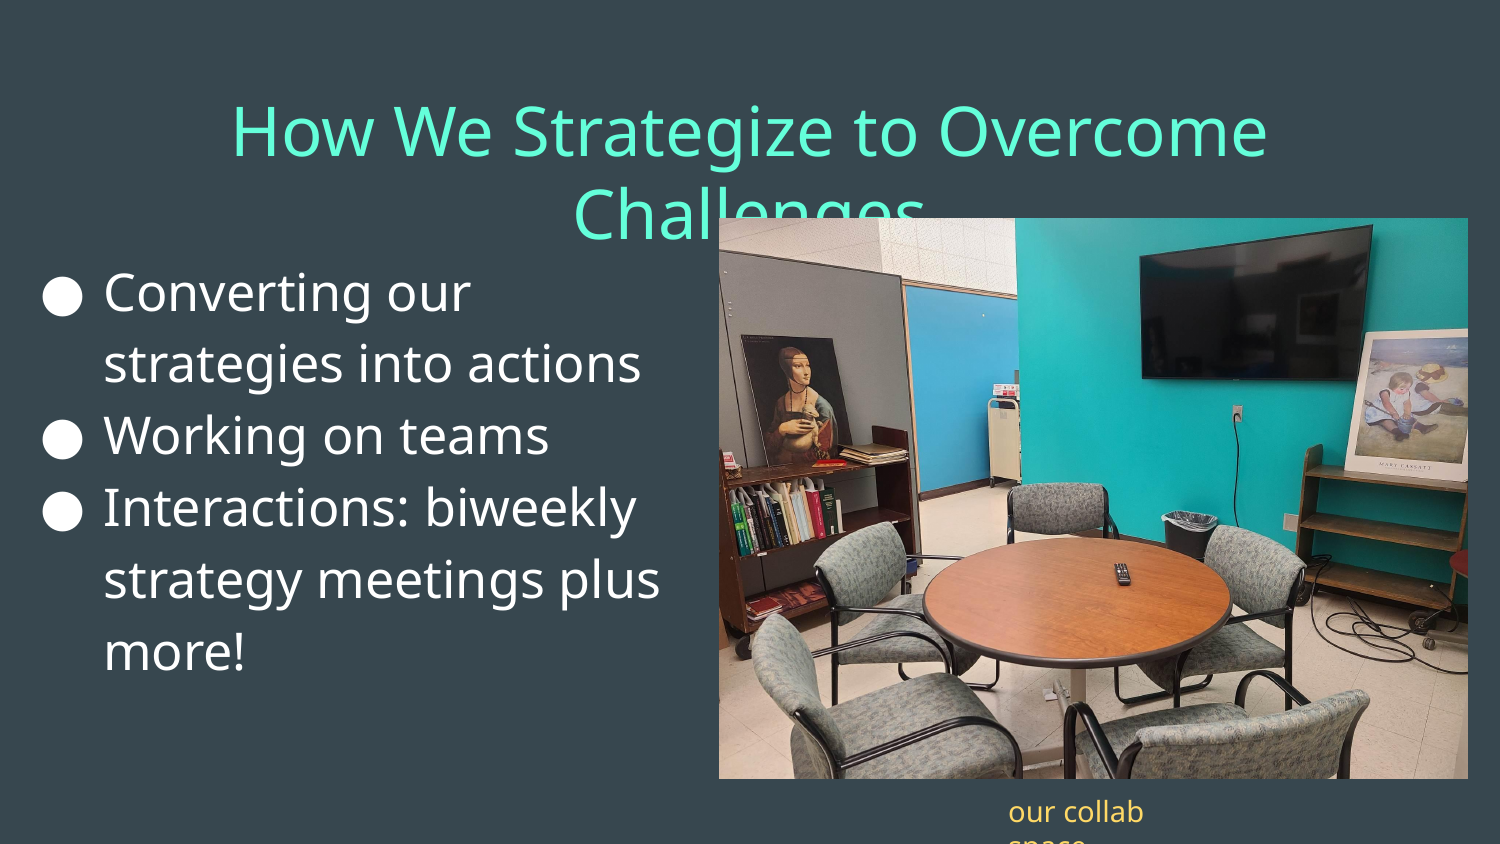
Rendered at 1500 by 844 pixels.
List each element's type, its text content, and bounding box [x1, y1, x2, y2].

list Converting our strategies into actions Working on teams Interactions: biweekly strategy meetings plus more! [13, 234, 688, 796]
title How We Strategize to Overcome Challenges [51, 72, 1449, 167]
text_box our collab space [993, 787, 1237, 844]
picture [719, 217, 1468, 779]
